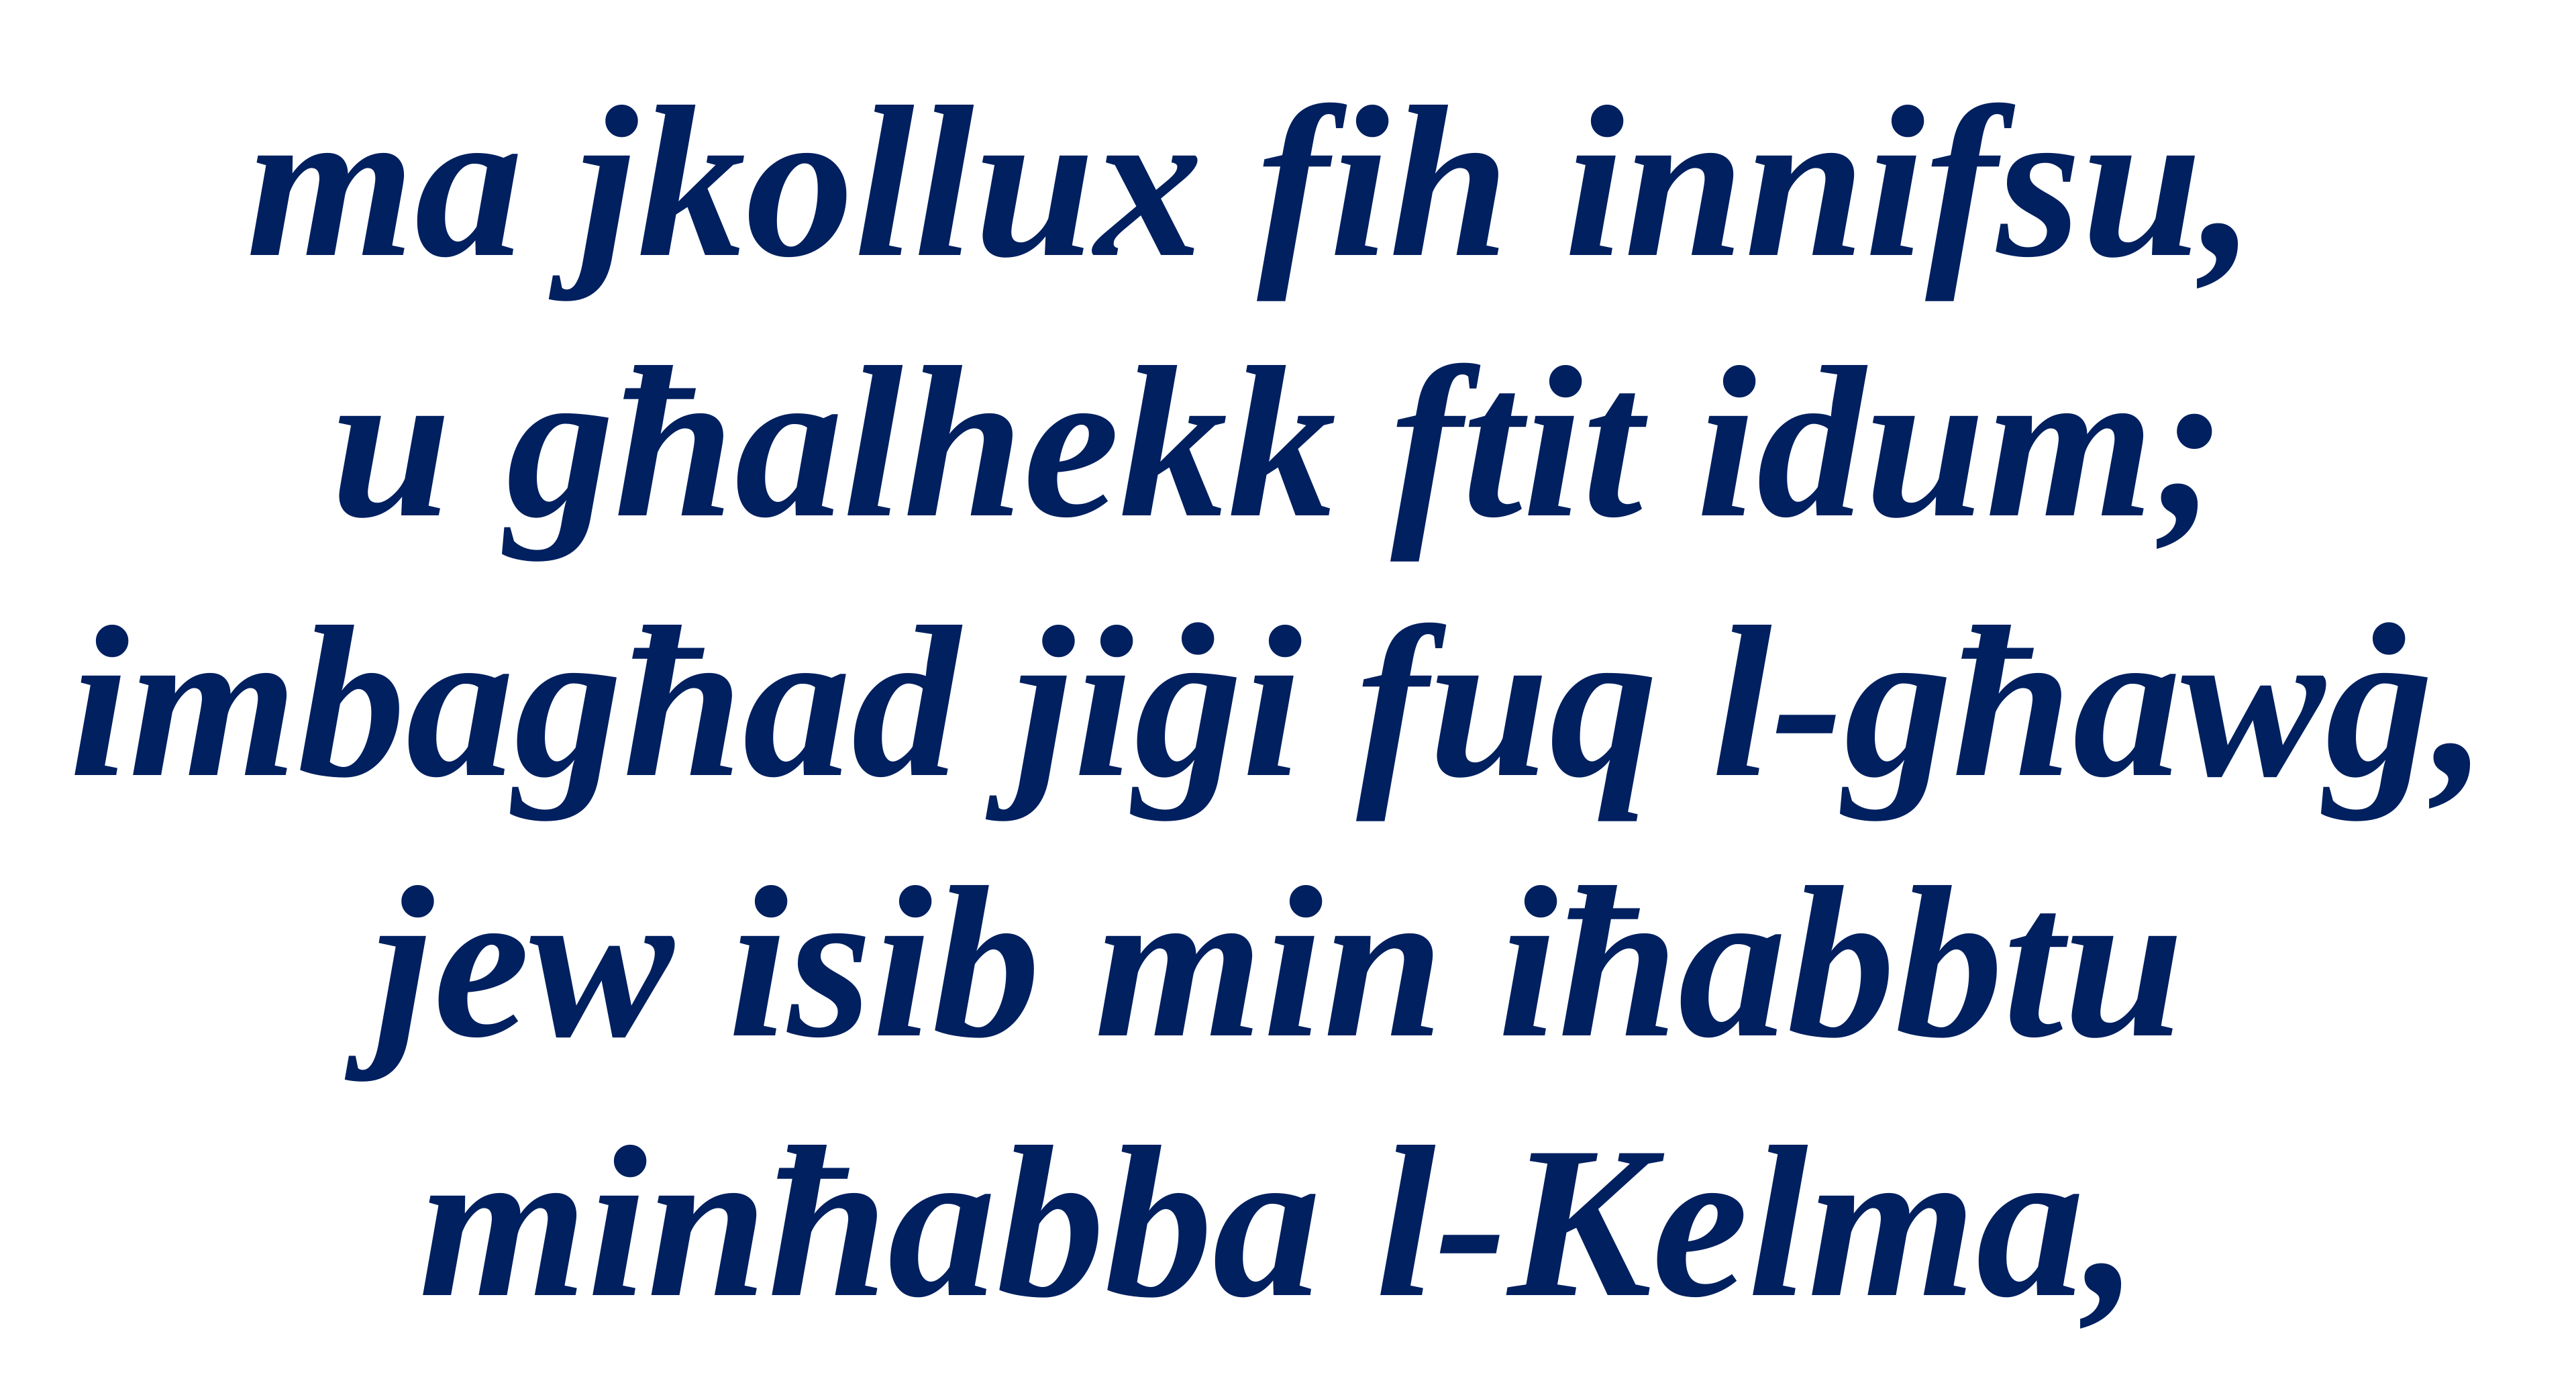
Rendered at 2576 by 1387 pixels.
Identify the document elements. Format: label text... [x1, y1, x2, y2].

text_box ma jkollux fih innifsu, u għalhekk ftit idum; imbagħad jiġi fuq l-għawġ, jew isib min iħabbtu minħabba l-Kelma, [35, 28, 2524, 1350]
